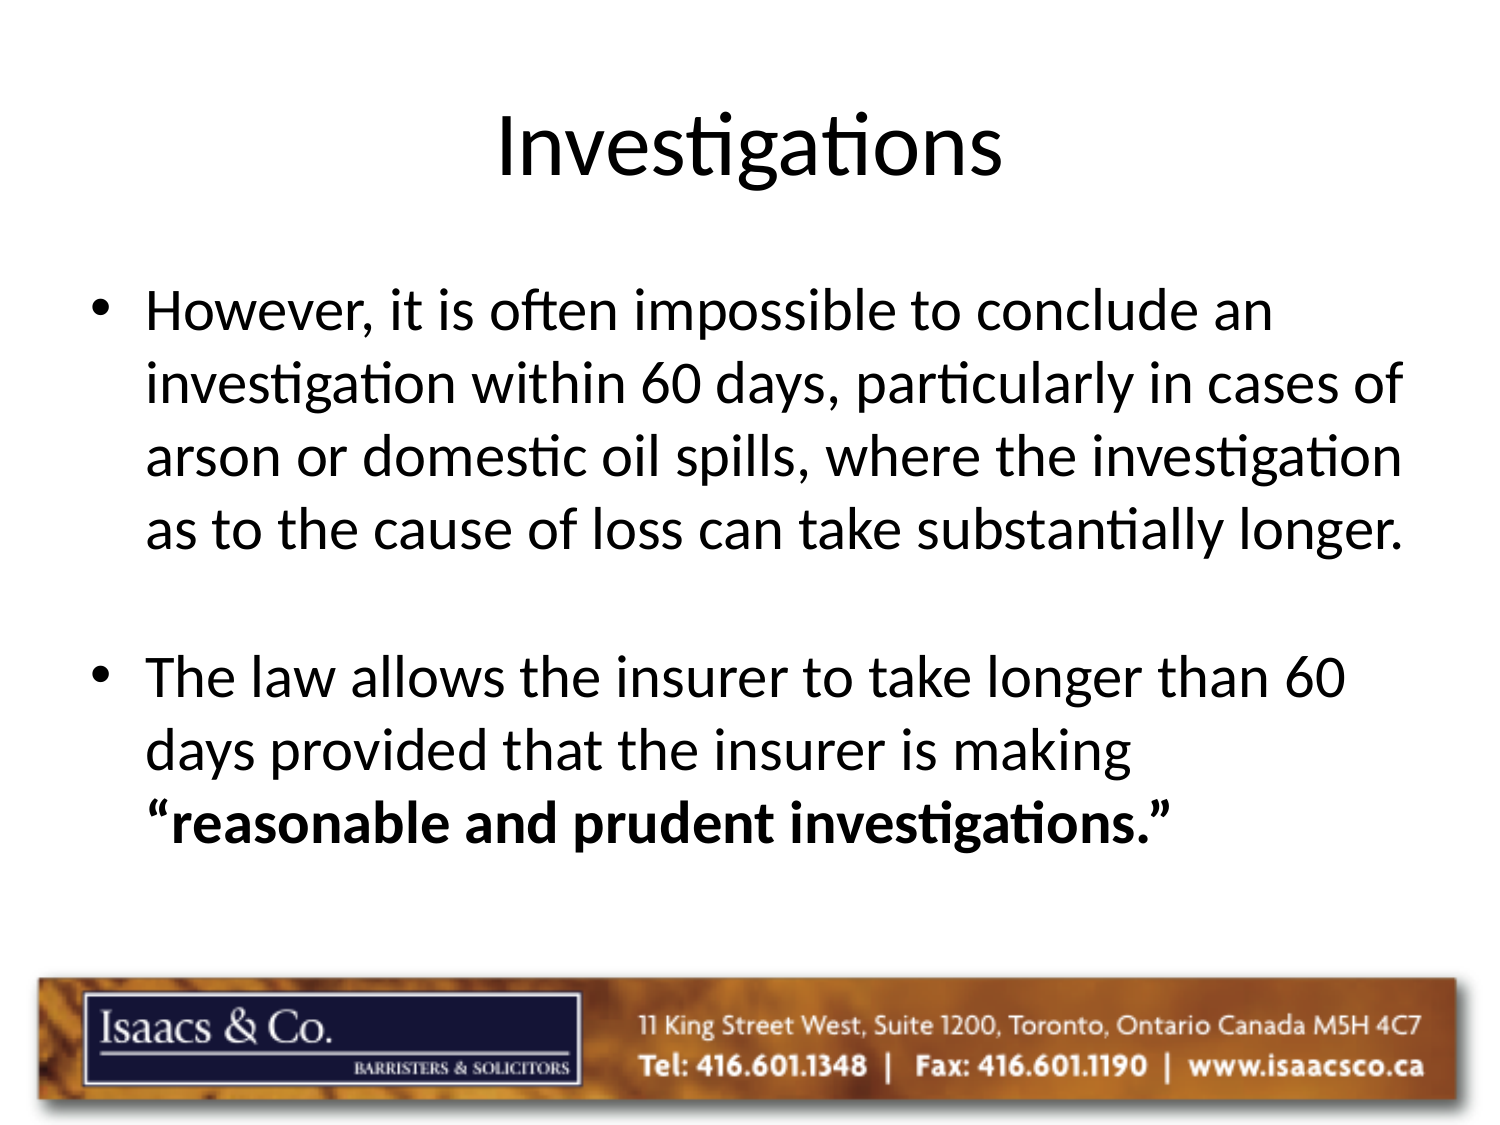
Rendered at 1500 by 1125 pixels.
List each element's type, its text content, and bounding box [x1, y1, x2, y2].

title Investigations [75, 45, 1425, 233]
picture [0, 0, 1500, 1125]
list However, it is often impossible to conclude an investigation within 60 days, particularly in cases of arson or domestic oil spills, where the investigation as to the cause of loss can take substantially longer. The law allows the insurer to take longer than 60 days provided that the insurer is making “reasonable and prudent investigations.” [75, 262, 1425, 963]
